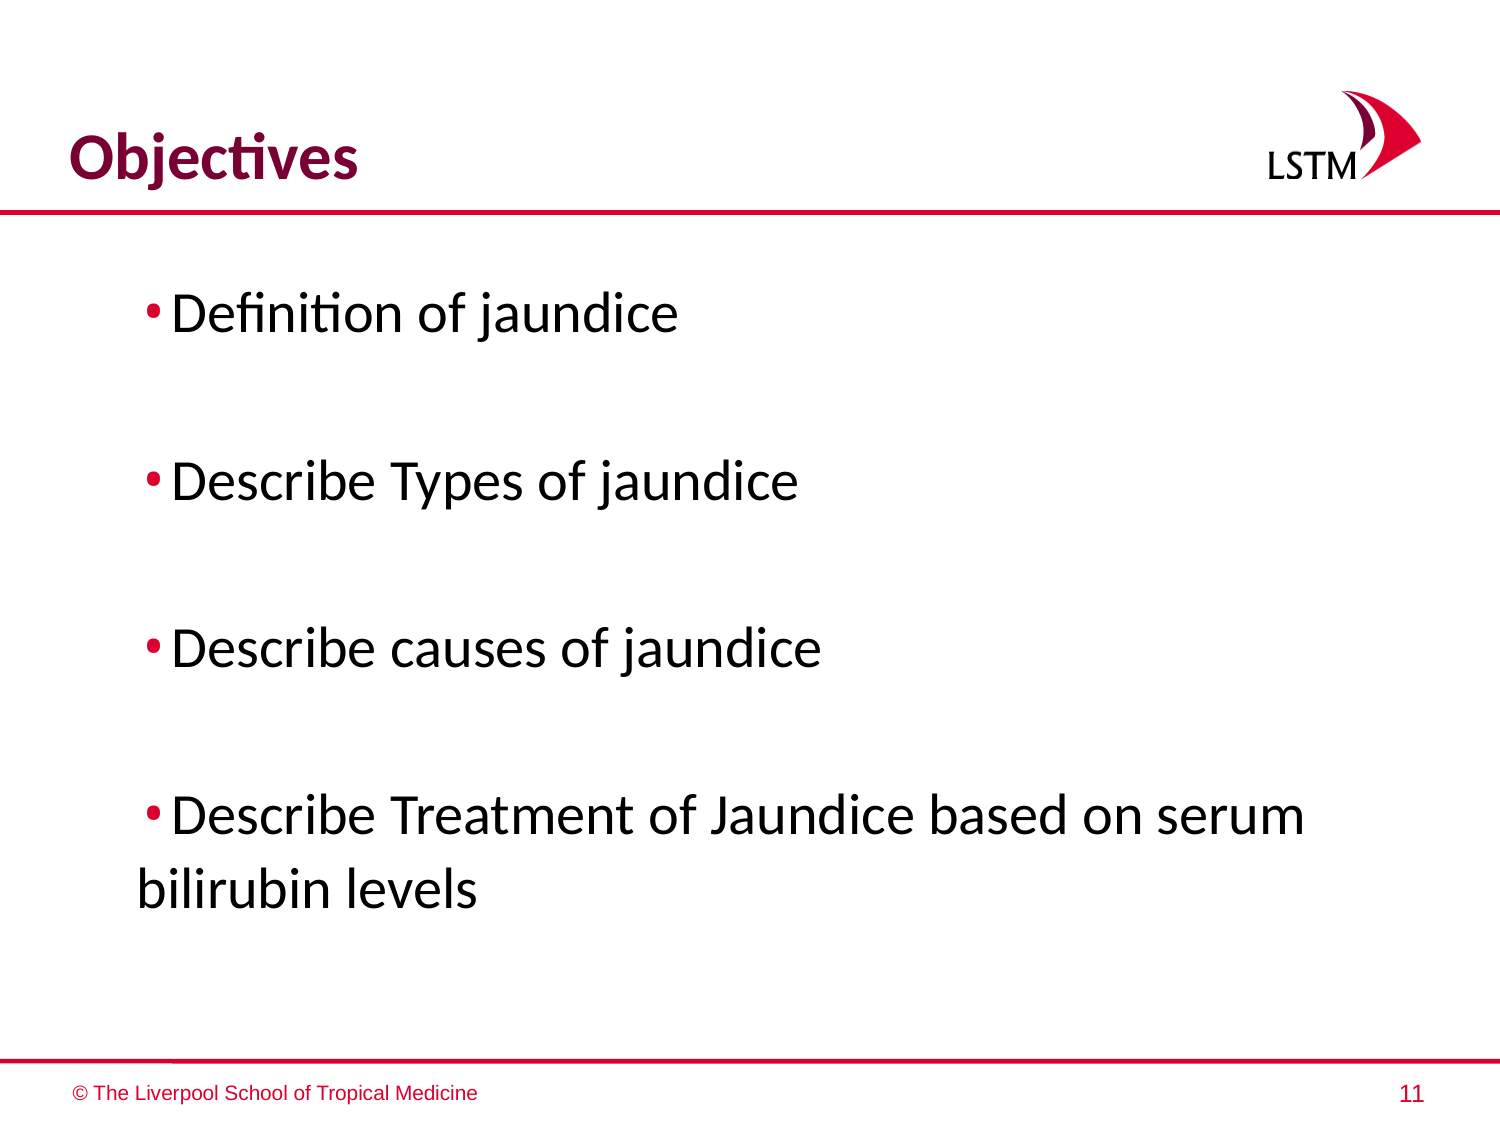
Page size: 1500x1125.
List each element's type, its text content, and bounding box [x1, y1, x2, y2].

title Objectives [54, 99, 1118, 201]
list Definition of jaundice Describe Types of jaundice Describe causes of jaundice Describe Treatment of Jaundice based on serum bilirubin levels [58, 274, 1413, 1013]
picture [1269, 91, 1421, 179]
